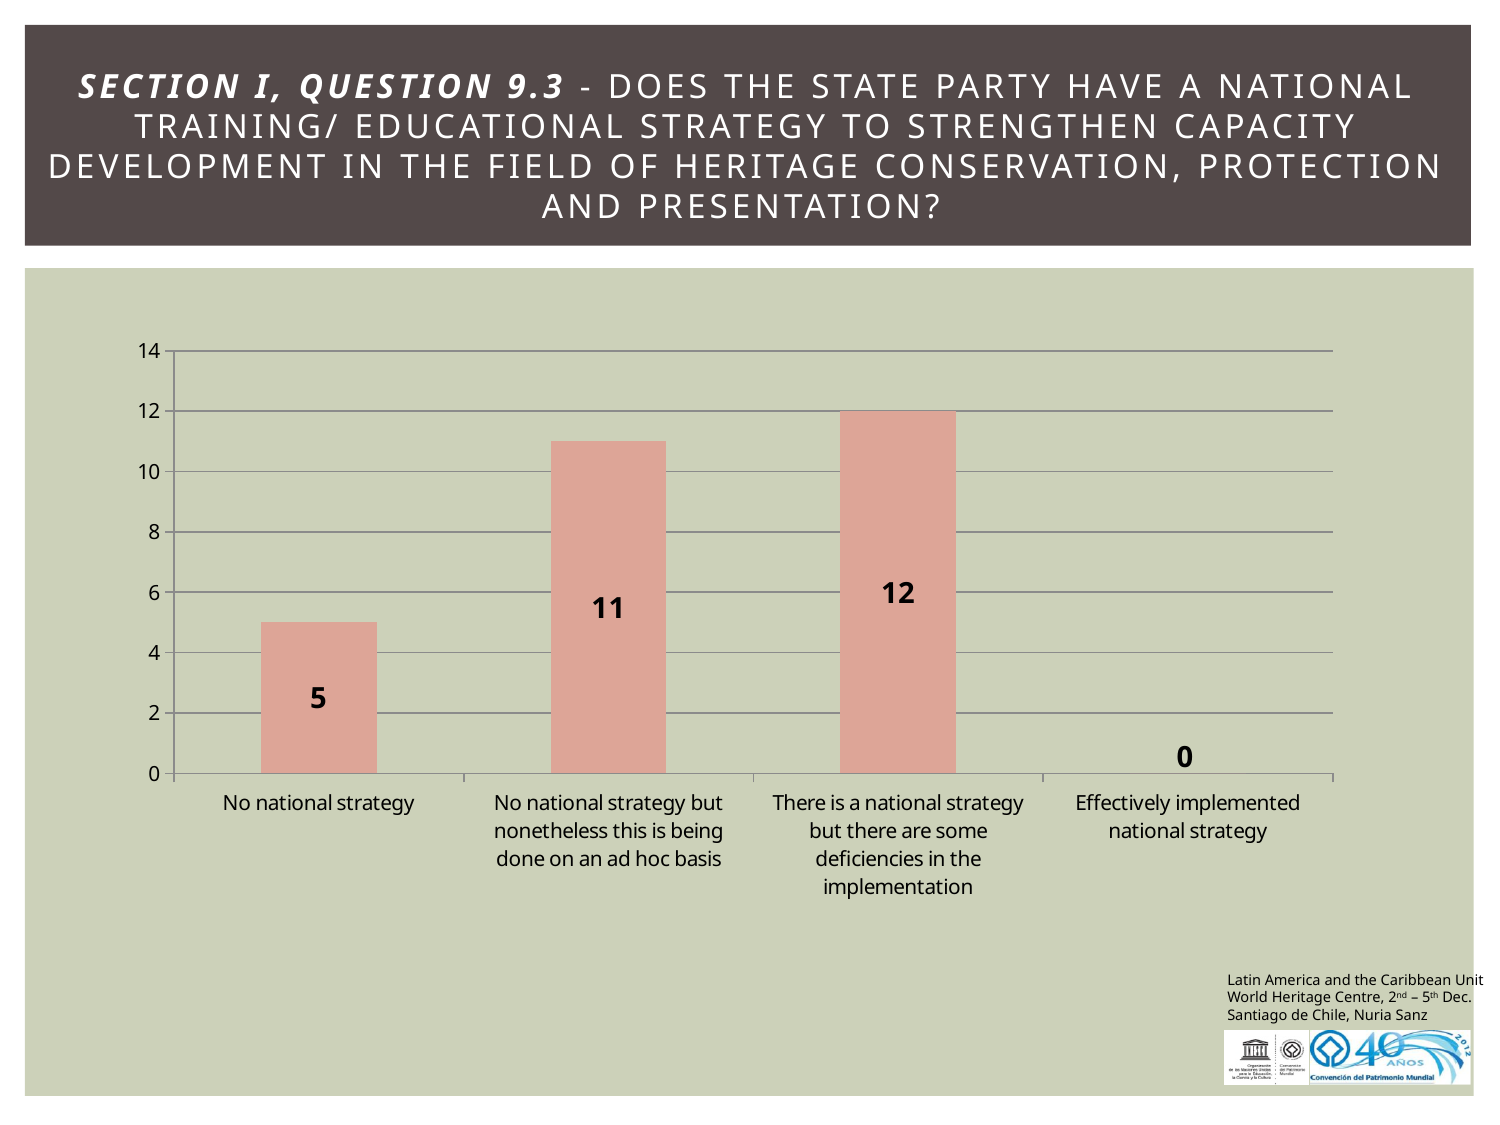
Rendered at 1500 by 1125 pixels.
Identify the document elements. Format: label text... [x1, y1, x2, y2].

title Section I, question 9.3 - Does the State Party have a national training/ educational strategy to strengthen capacity development in the field of heritage conservation, protection and presentation? [24, 58, 1471, 232]
picture [1224, 1030, 1471, 1085]
text_box Latin America and the Caribbean Unit World Heritage Centre, 2nd – 5th Dec. Santiago de Chile, Nuria Sanz [1212, 963, 1500, 1031]
chart [112, 324, 1358, 913]
